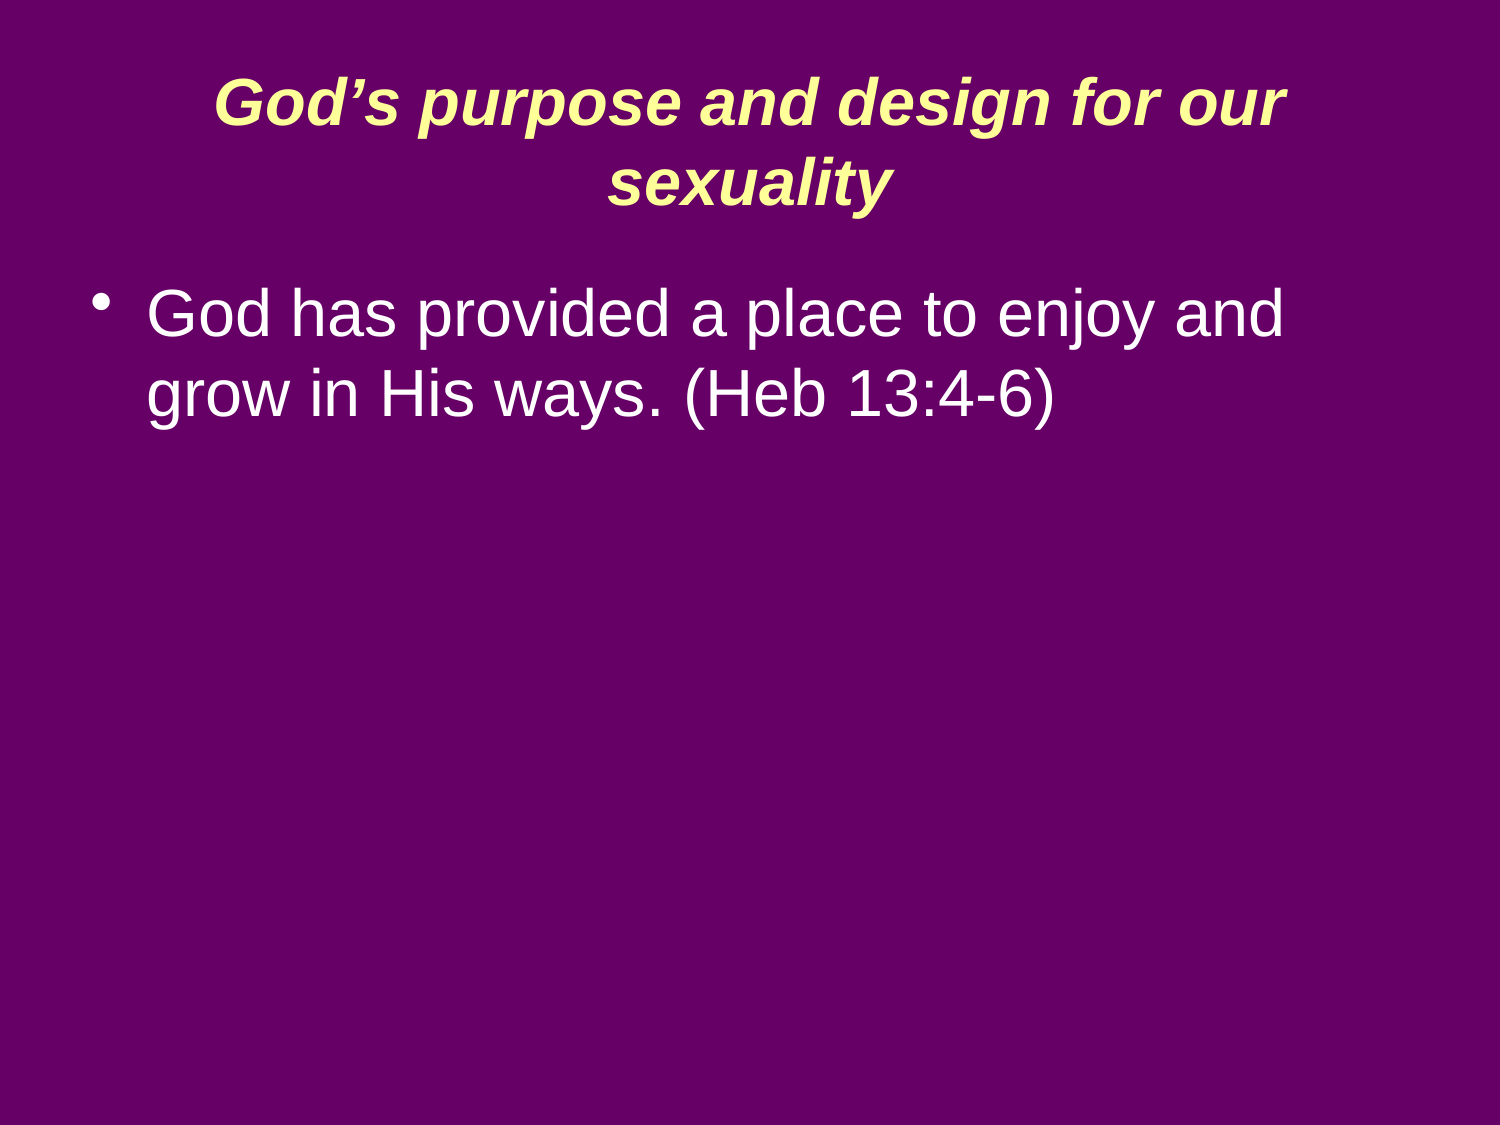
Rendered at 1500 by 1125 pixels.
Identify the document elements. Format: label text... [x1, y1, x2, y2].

list God has provided a place to enjoy and grow in His ways. (Heb 13:4-6) [75, 262, 1425, 1005]
title God’s purpose and design for our sexuality [75, 45, 1425, 233]
